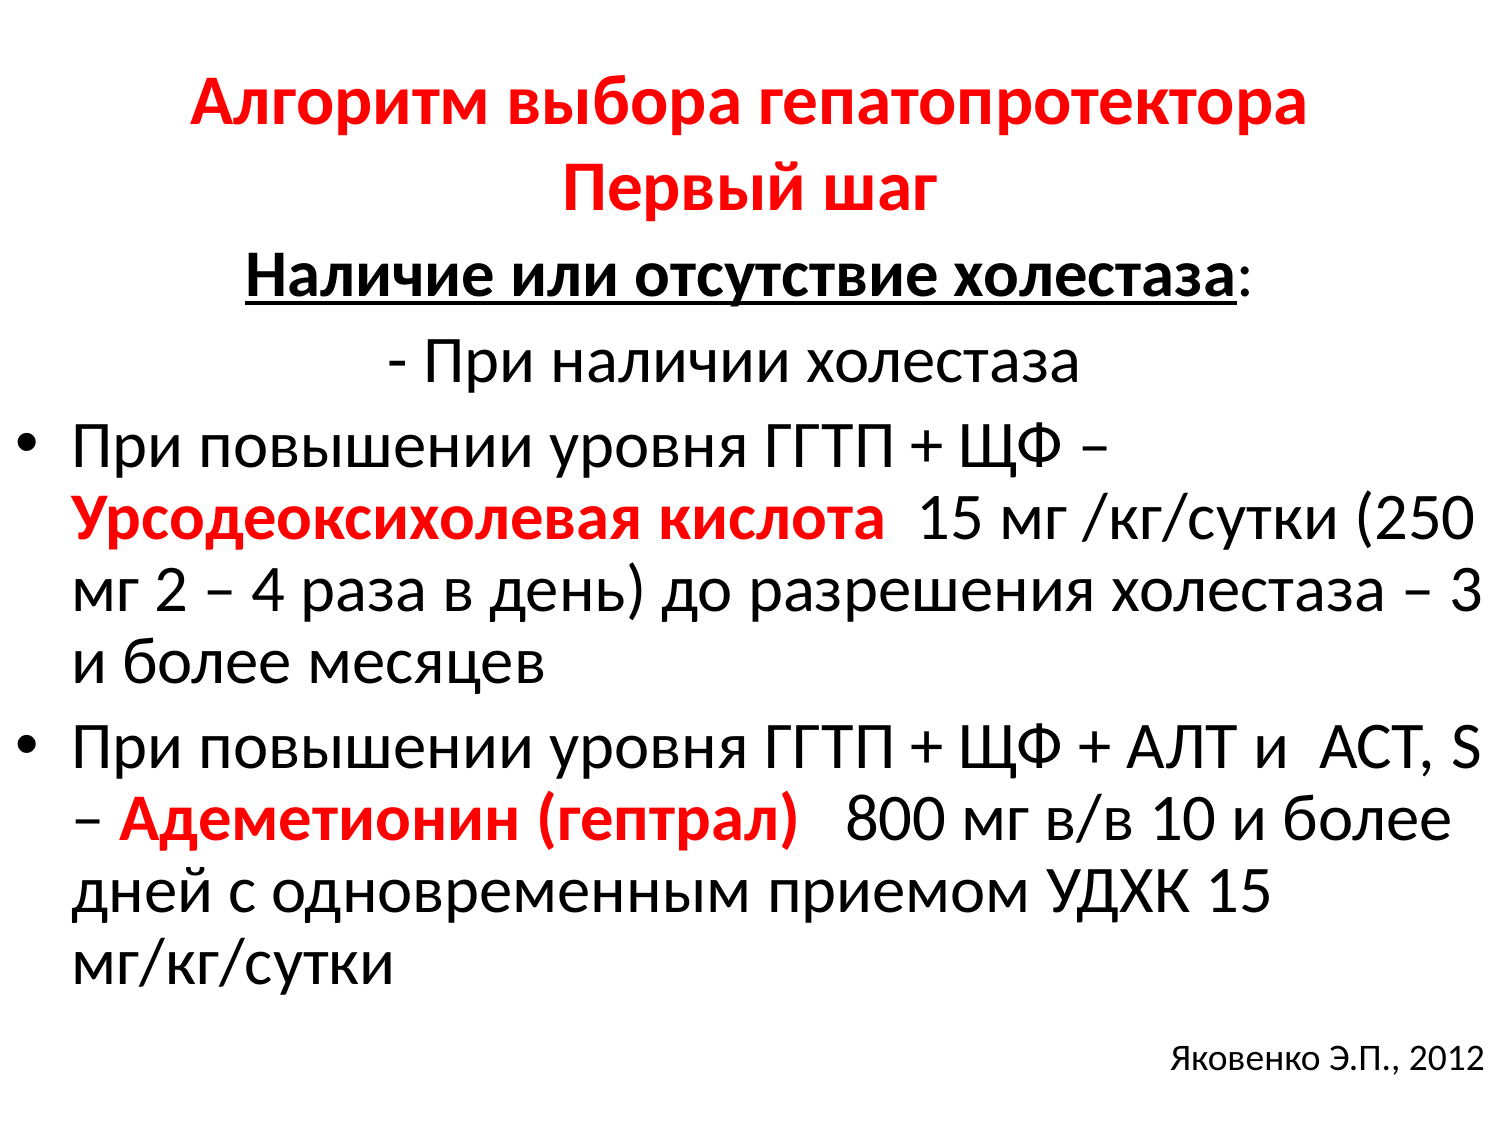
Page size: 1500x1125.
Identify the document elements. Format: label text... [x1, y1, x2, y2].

title Алгоритм выбора гепатопротектора Первый шаг [0, 45, 1500, 231]
text_box Яковенко Э.П., 2012 [695, 1025, 1500, 1086]
list Наличие или отсутствие холестаза: - При наличии холестаза При повышении уровня ГГТП + ЩФ – Урсодеоксихолевая кислота 15 мг /кг/сутки (250 мг 2 – 4 раза в день) до разрешения холестаза – 3 и более месяцев При повышении уровня ГГТП + ЩФ + АЛТ и АСТ, S – Адеметионин (гептрал) 800 мг в/в 10 и более дней с одновременным приемом УДХК 15 мг/кг/сутки [0, 231, 1500, 1125]
